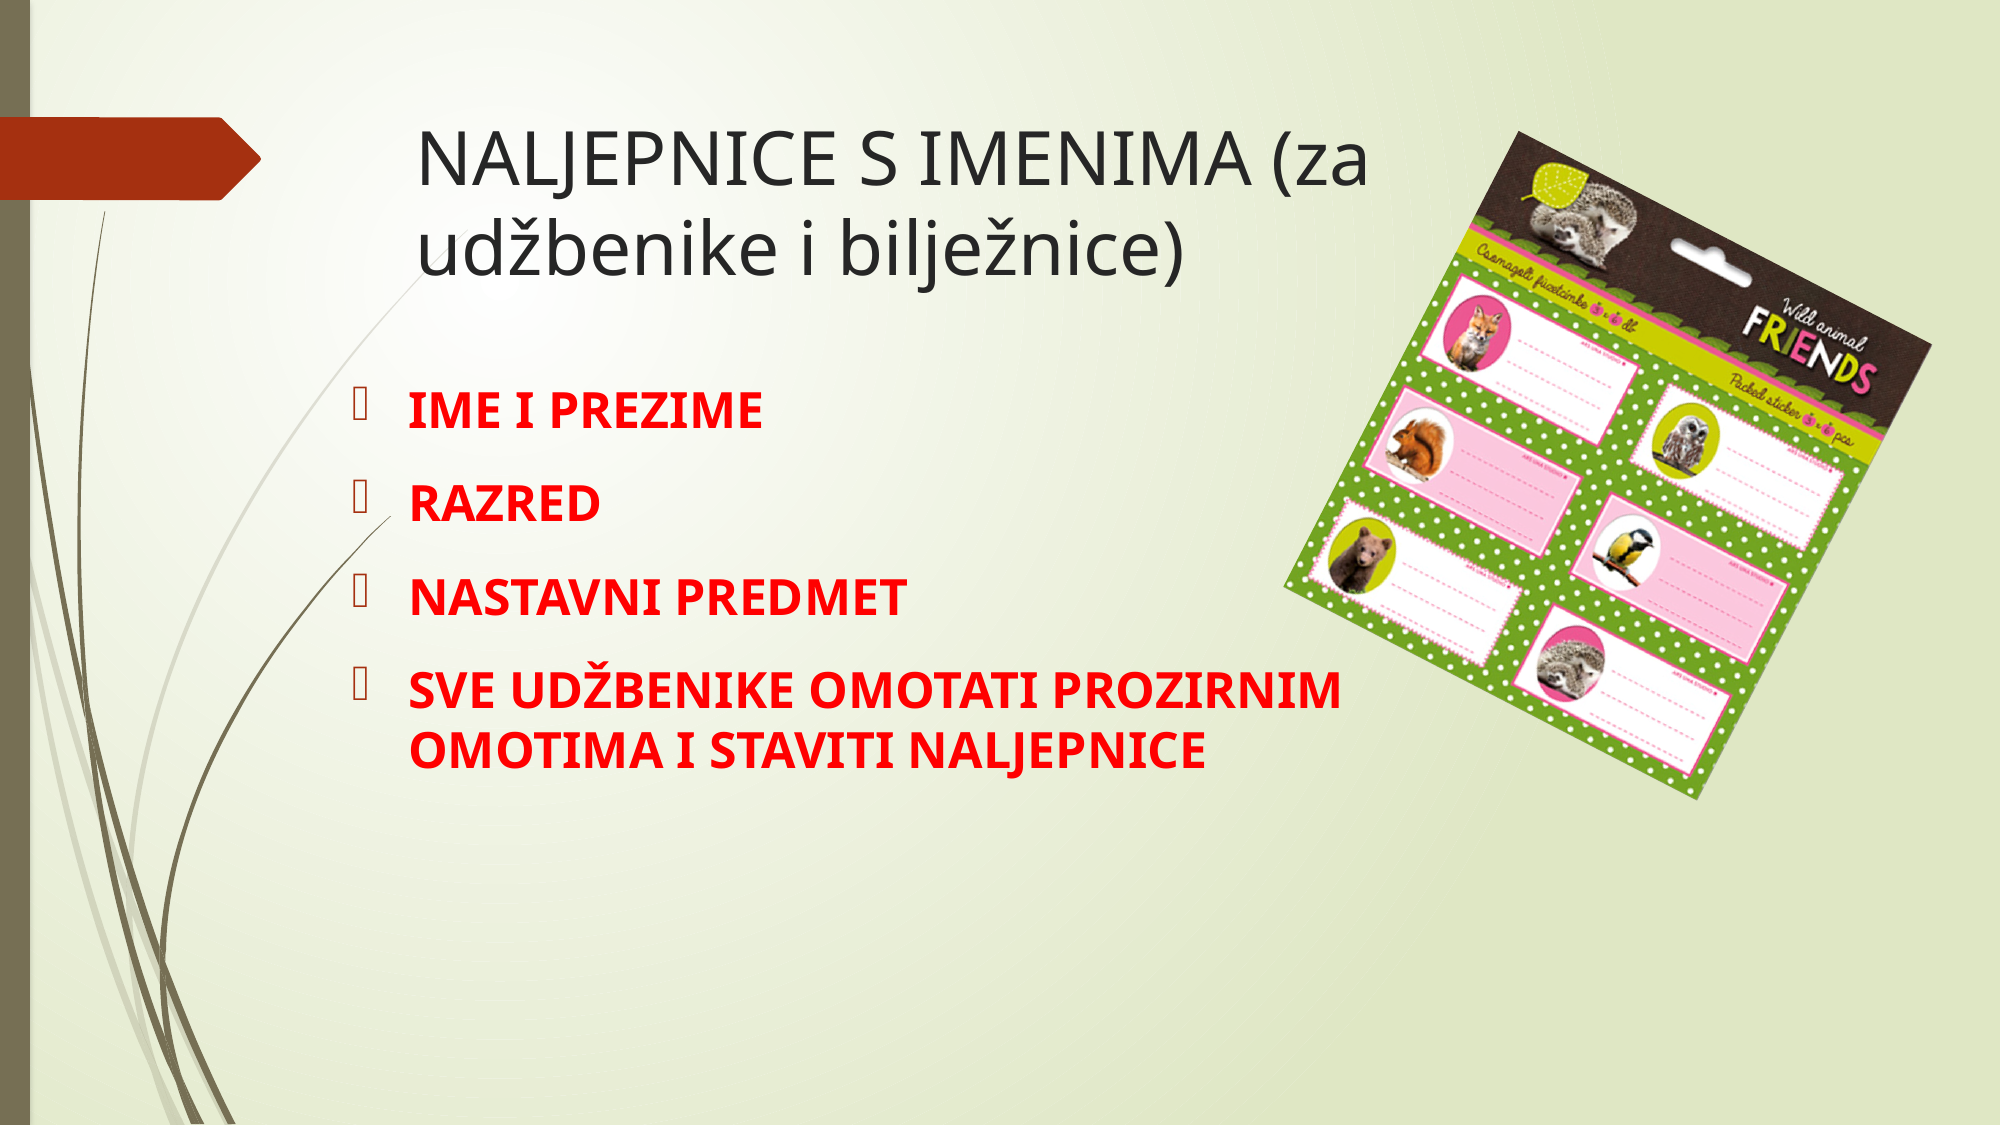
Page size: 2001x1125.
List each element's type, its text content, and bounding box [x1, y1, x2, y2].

title NALJEPNICE S IMENIMA (za udžbenike i bilježnice) [400, 103, 1398, 318]
list IME I PREZIME RAZRED NASTAVNI PREDMET SVE UDŽBENIKE OMOTATI PROZIRNIM OMOTIMA I STAVITI NALJEPNICE [336, 370, 1543, 930]
picture [1283, 130, 1933, 801]
